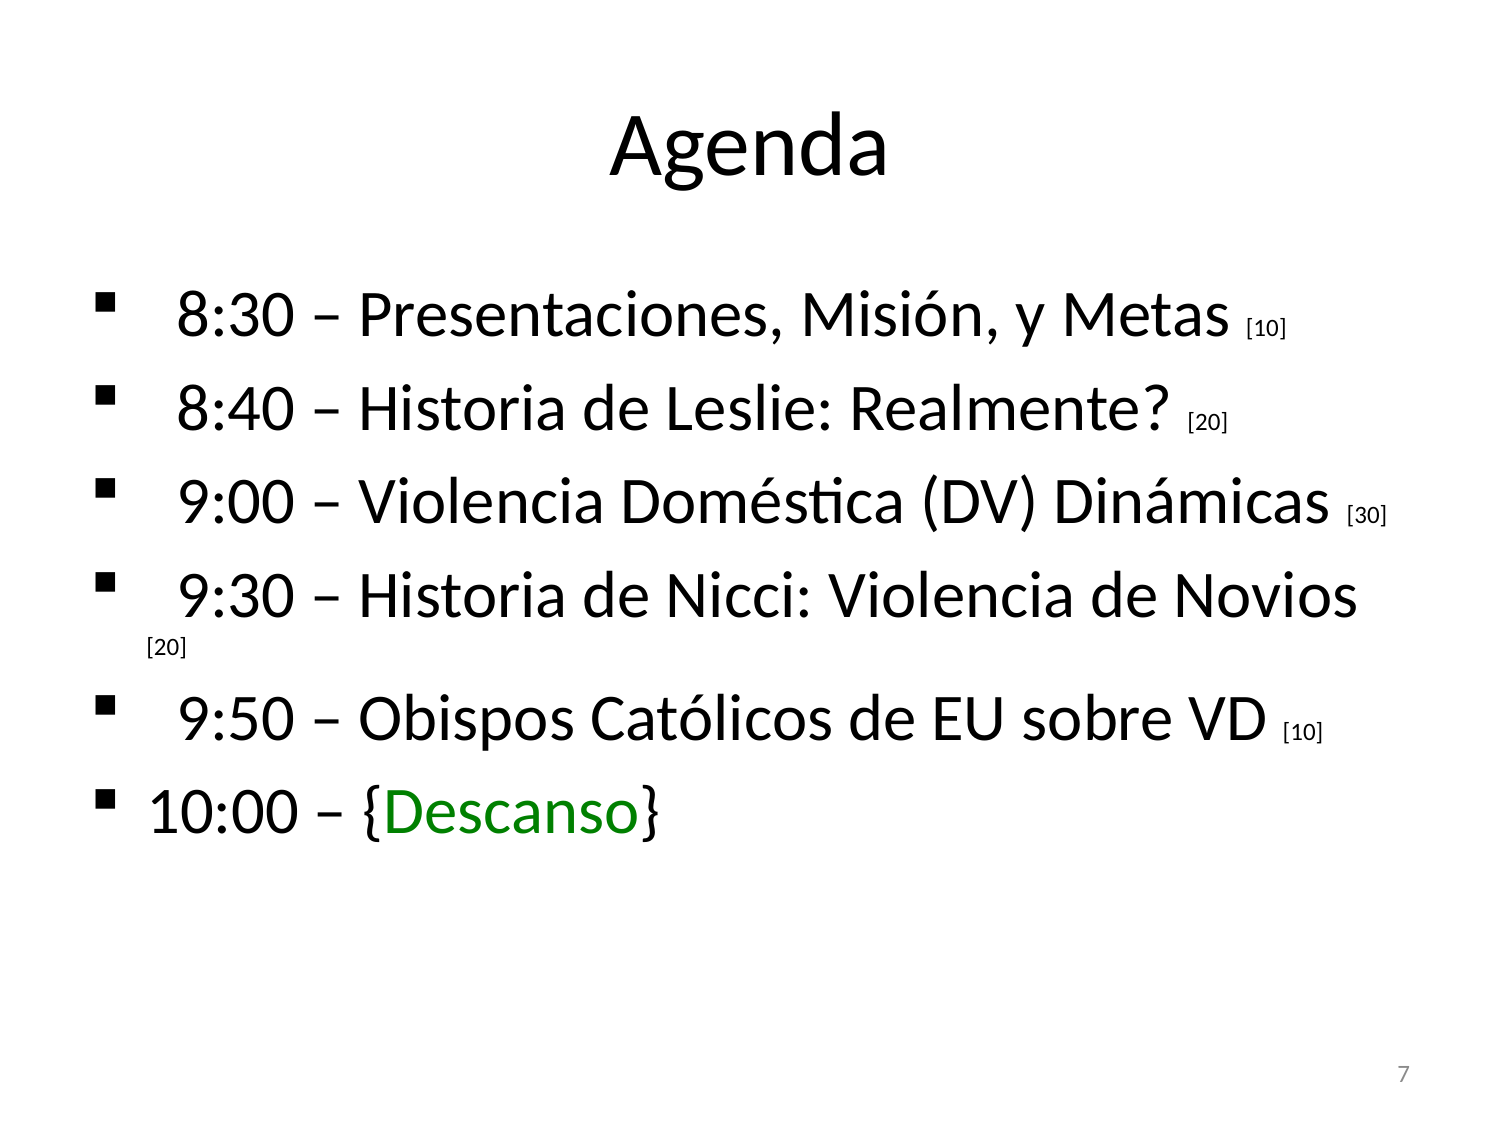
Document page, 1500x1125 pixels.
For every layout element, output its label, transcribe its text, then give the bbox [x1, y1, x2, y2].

list 8:30 – Presentaciones, Misión, y Metas [10] 8:40 – Historia de Leslie: Realmente? [20] 9:00 – Violencia Doméstica (DV) Dinámicas [30] 9:30 – Historia de Nicci: Violencia de Novios [20] 9:50 – Obispos Católicos de EU sobre VD [10] 10:00 – {Descanso} [75, 262, 1425, 1005]
title Agenda [75, 45, 1425, 233]
slide_number 7 [1074, 1042, 1425, 1103]
